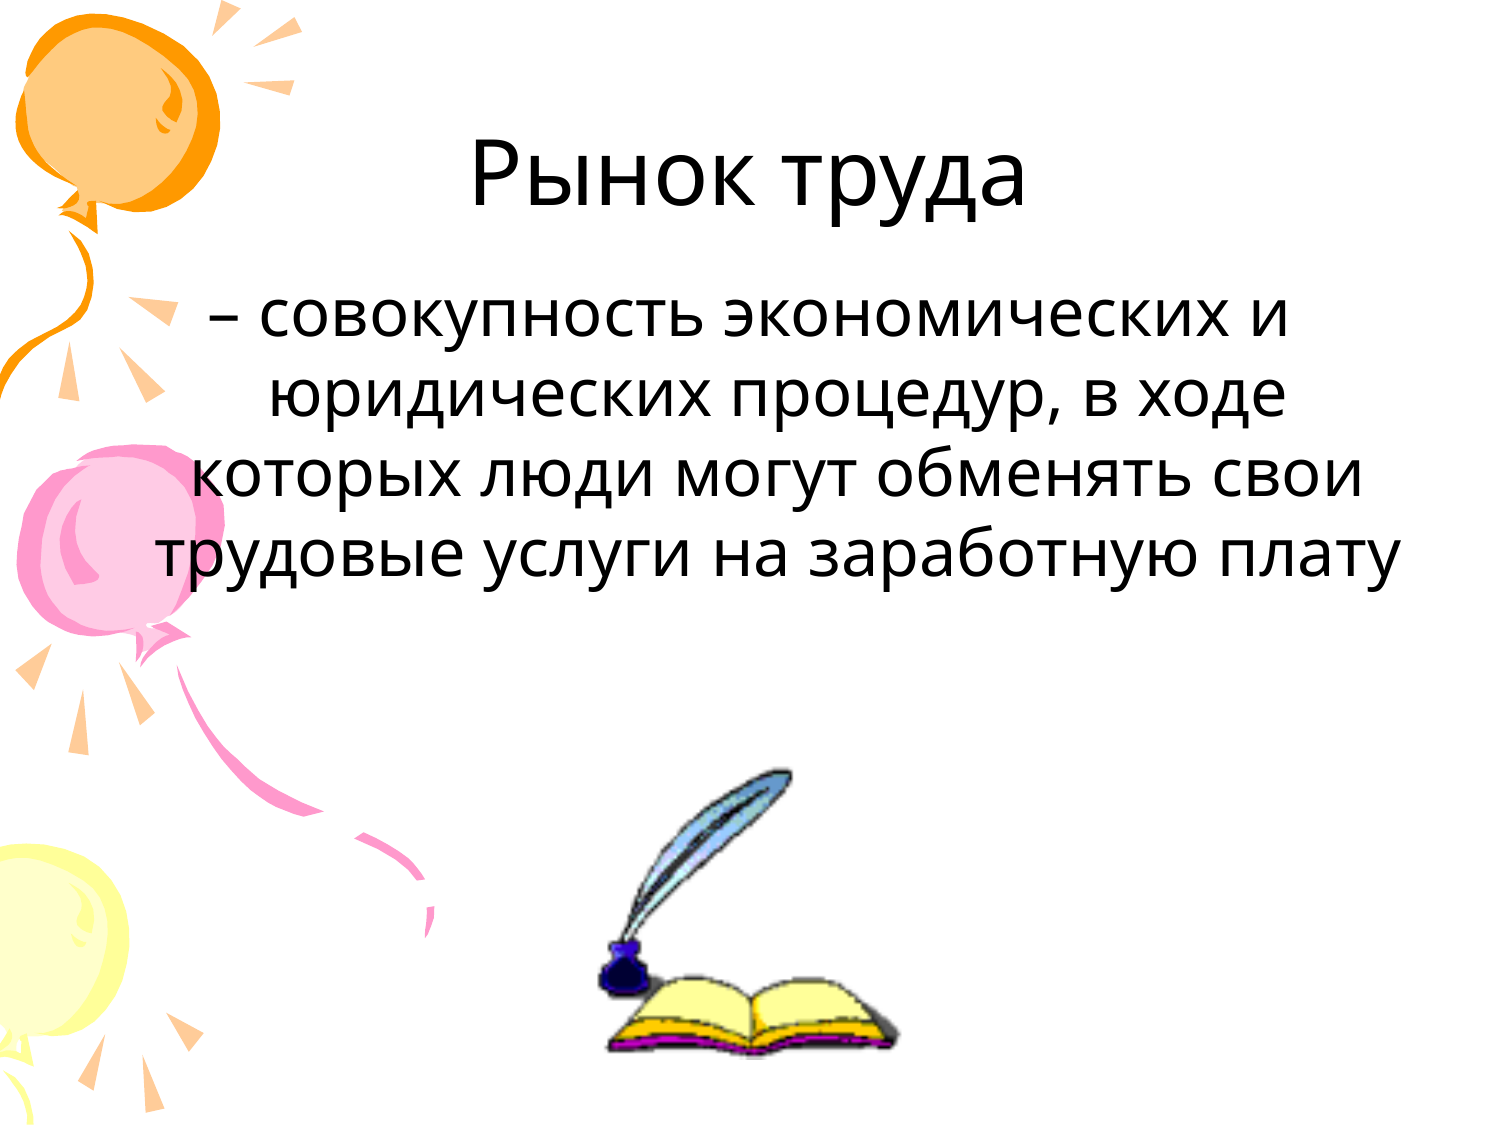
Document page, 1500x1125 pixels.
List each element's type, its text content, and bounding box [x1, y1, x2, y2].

list – совокупность экономических и юридических процедур, в ходе которых люди могут обменять свои трудовые услуги на заработную плату [74, 262, 1426, 994]
picture [560, 715, 928, 1060]
title Рынок труда [72, 16, 1426, 233]
